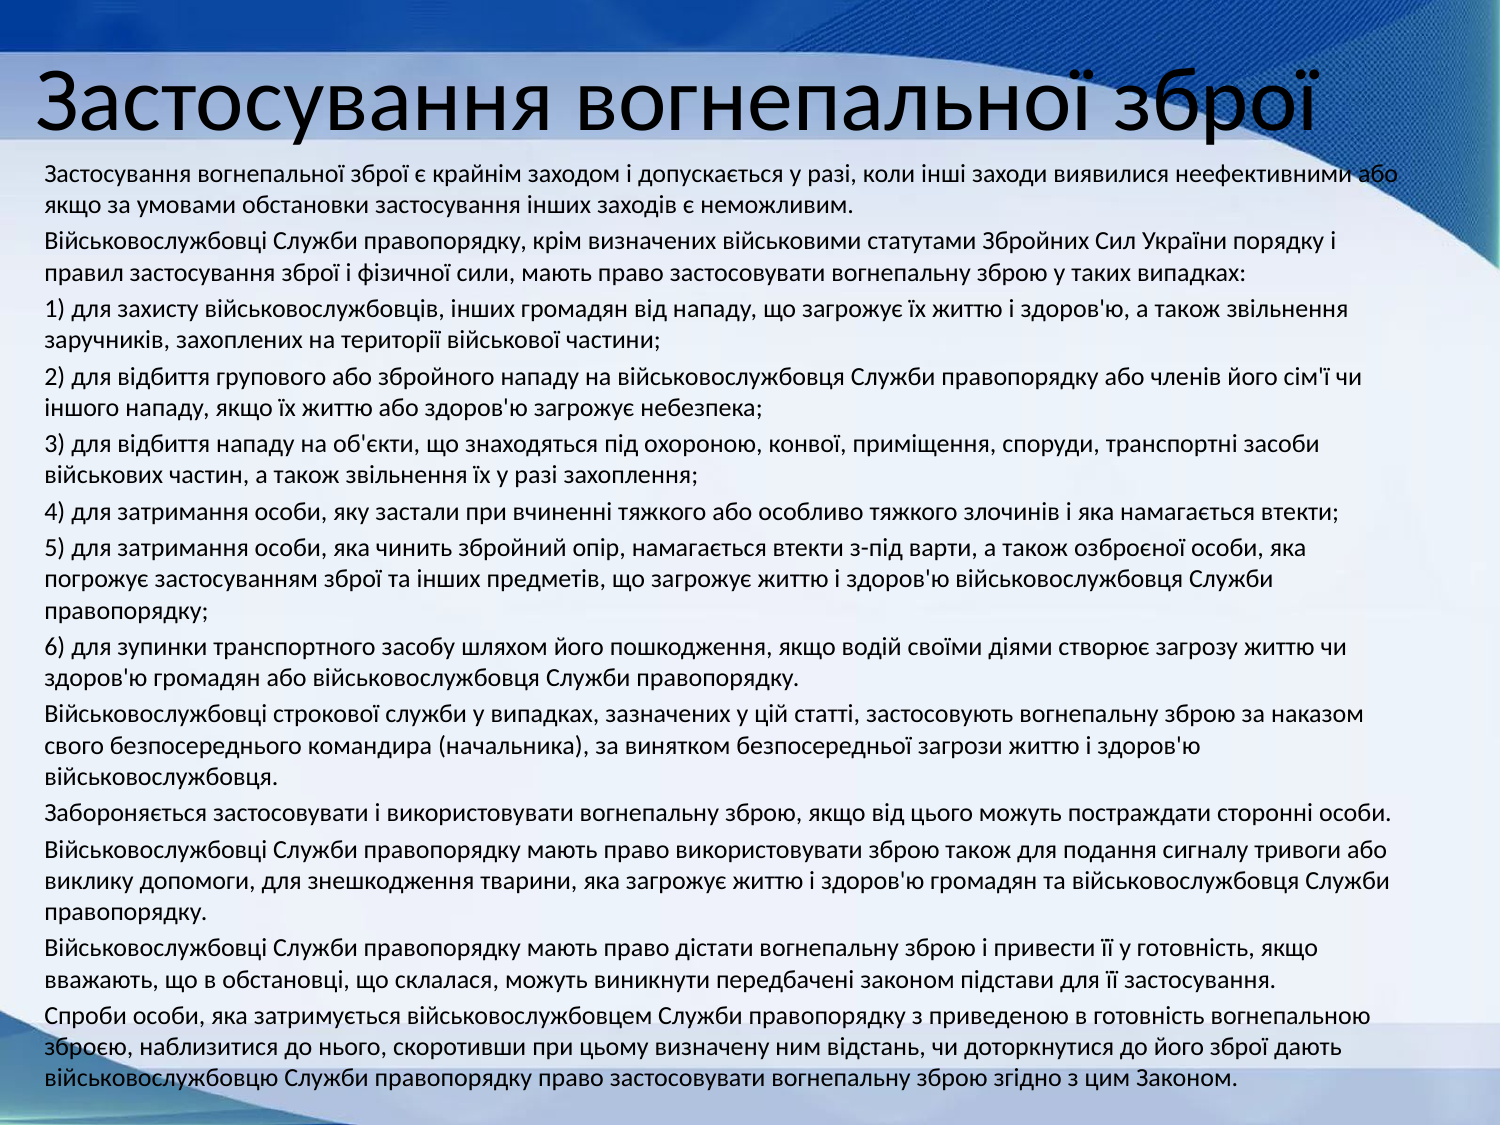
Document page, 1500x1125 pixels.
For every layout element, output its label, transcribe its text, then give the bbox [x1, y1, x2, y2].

title Застосування вогнепальної зброї [2, 0, 1353, 188]
list Застосування вогнепальної зброї є крайнім заходом і допускається у разі, коли інші заходи виявилися неефективними або якщо за умовами обстановки застосування інших заходів є неможливим. Військовослужбовці Служби правопорядку, крім визначених військовими статутами Збройних Сил України порядку і правил застосування зброї і фізичної сили, мають право застосовувати вогнепальну зброю у таких випадках: 1) для захисту військовослужбовців, інших громадян від нападу, що загрожує їх життю і здоров'ю, а також звільнення заручників, захоплених на території військової частини; 2) для відбиття групового або збройного нападу на військовослужбовця Служби правопорядку або членів його сім'ї чи іншого нападу, якщо їх життю або здоров'ю загрожує небезпека; 3) для відбиття нападу на об'єкти, що знаходяться під охороною, конвої, приміщення, споруди, транспортні засоби військових частин, а також звільнення їх у разі захоплення; 4) для затримання особи, яку застали при вчиненні тяжкого або особливо тяжкого злочинів і яка намагається втекти; 5) для затримання особи, яка чинить збройний опір, намагається втекти з-під варти, а також озброєної особи, яка погрожує застосуванням зброї та інших предметів, що загрожує життю і здоров'ю військовослужбовця Служби правопорядку; 6) для зупинки транспортного засобу шляхом його пошкодження, якщо водій своїми діями створює загрозу життю чи здоров'ю громадян або військовослужбовця Служби правопорядку. Військовослужбовці строкової служби у випадках, зазначених у цій статті, застосовують вогнепальну зброю за наказом свого безпосереднього командира (начальника), за винятком безпосередньої загрози життю і здоров'ю військовослужбовця. Забороняється застосовувати і використовувати вогнепальну зброю, якщо від цього можуть постраждати сторонні особи. Військовослужбовці Служби правопорядку мають право використовувати зброю також для подання сигналу тривоги або виклику допомоги, для знешкодження тварини, яка загрожує життю і здоров'ю громадян та військовослужбовця Служби правопорядку. Військовослужбовці Служби правопорядку мають право дістати вогнепальну зброю і привести її у готовність, якщо вважають, що в обстановці, що склалася, можуть виникнути передбачені законом підстави для її застосування. Спроби особи, яка затримується військовослужбовцем Служби правопорядку з приведеною в готовність вогнепальною зброєю, наблизитися до нього, скоротивши при цьому визначену ним відстань, чи доторкнутися до його зброї дають військовослужбовцю Служби правопорядку право застосовувати вогнепальну зброю згідно з цим Законом. [29, 149, 1425, 1118]
picture [0, 0, 1500, 1125]
